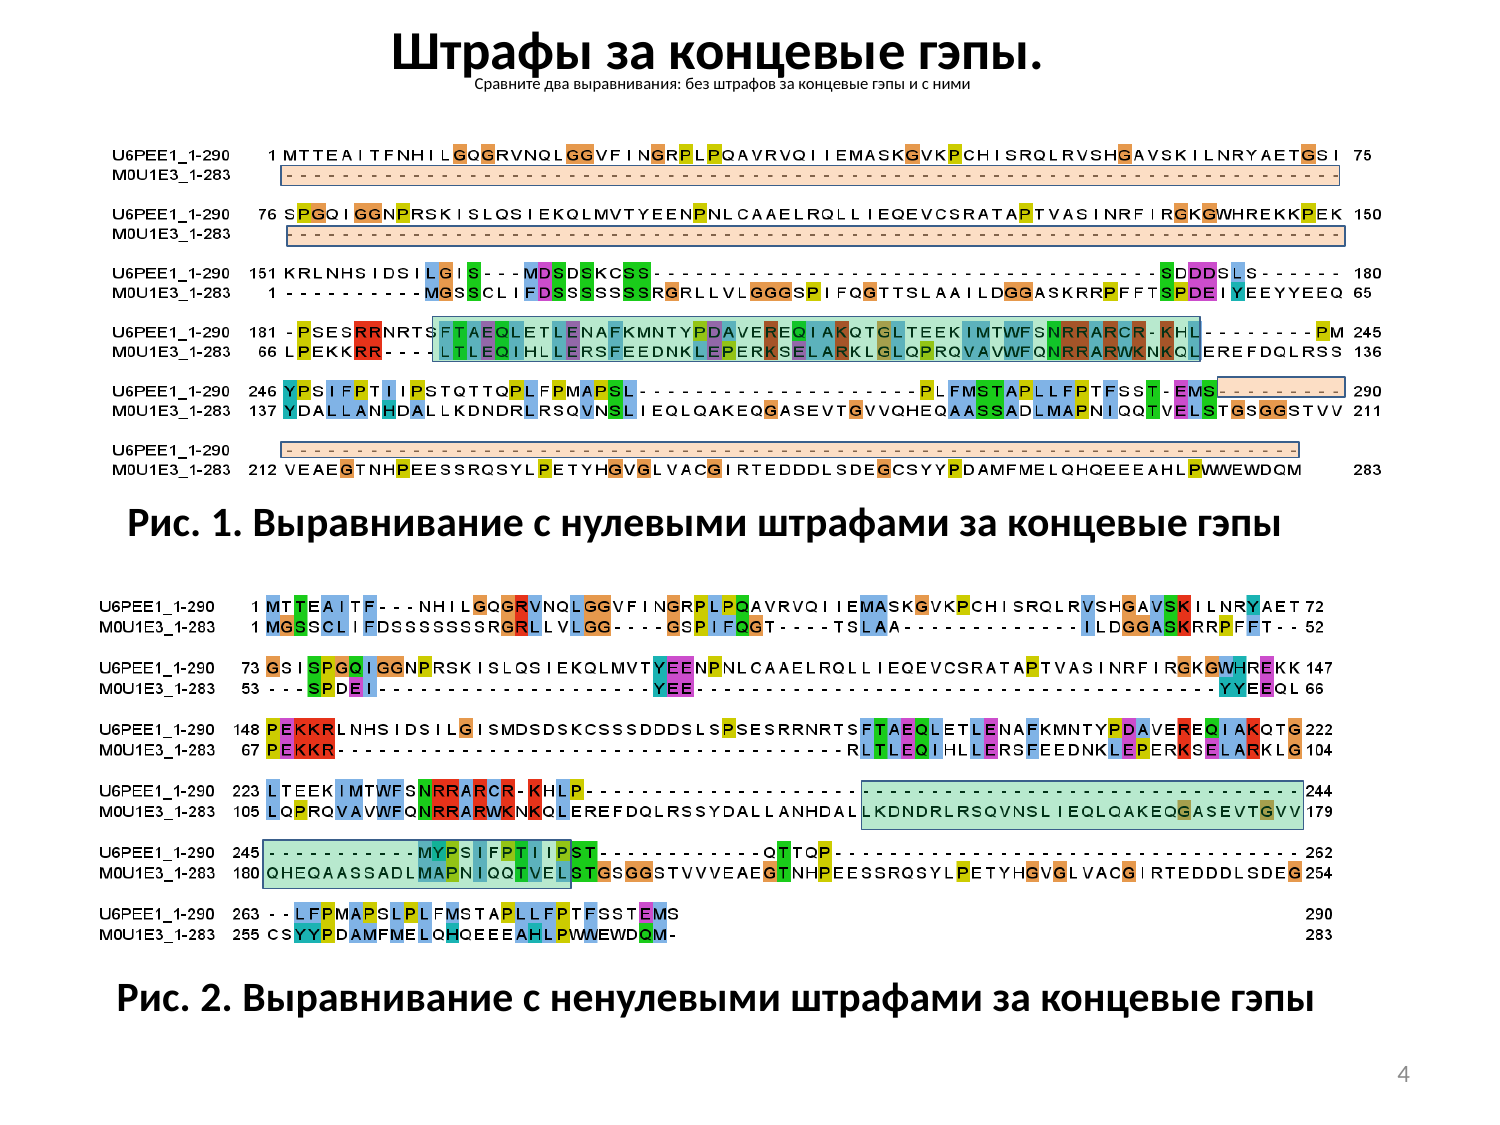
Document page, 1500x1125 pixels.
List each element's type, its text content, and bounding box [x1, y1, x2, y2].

title Штрафы за концевые гэпы. Сравните два выравнивания: без штрафов за концевые гэпы и с ними [99, 24, 1347, 101]
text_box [87, 574, 1351, 1029]
slide_number 4 [1074, 1042, 1425, 1103]
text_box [112, 124, 1400, 554]
